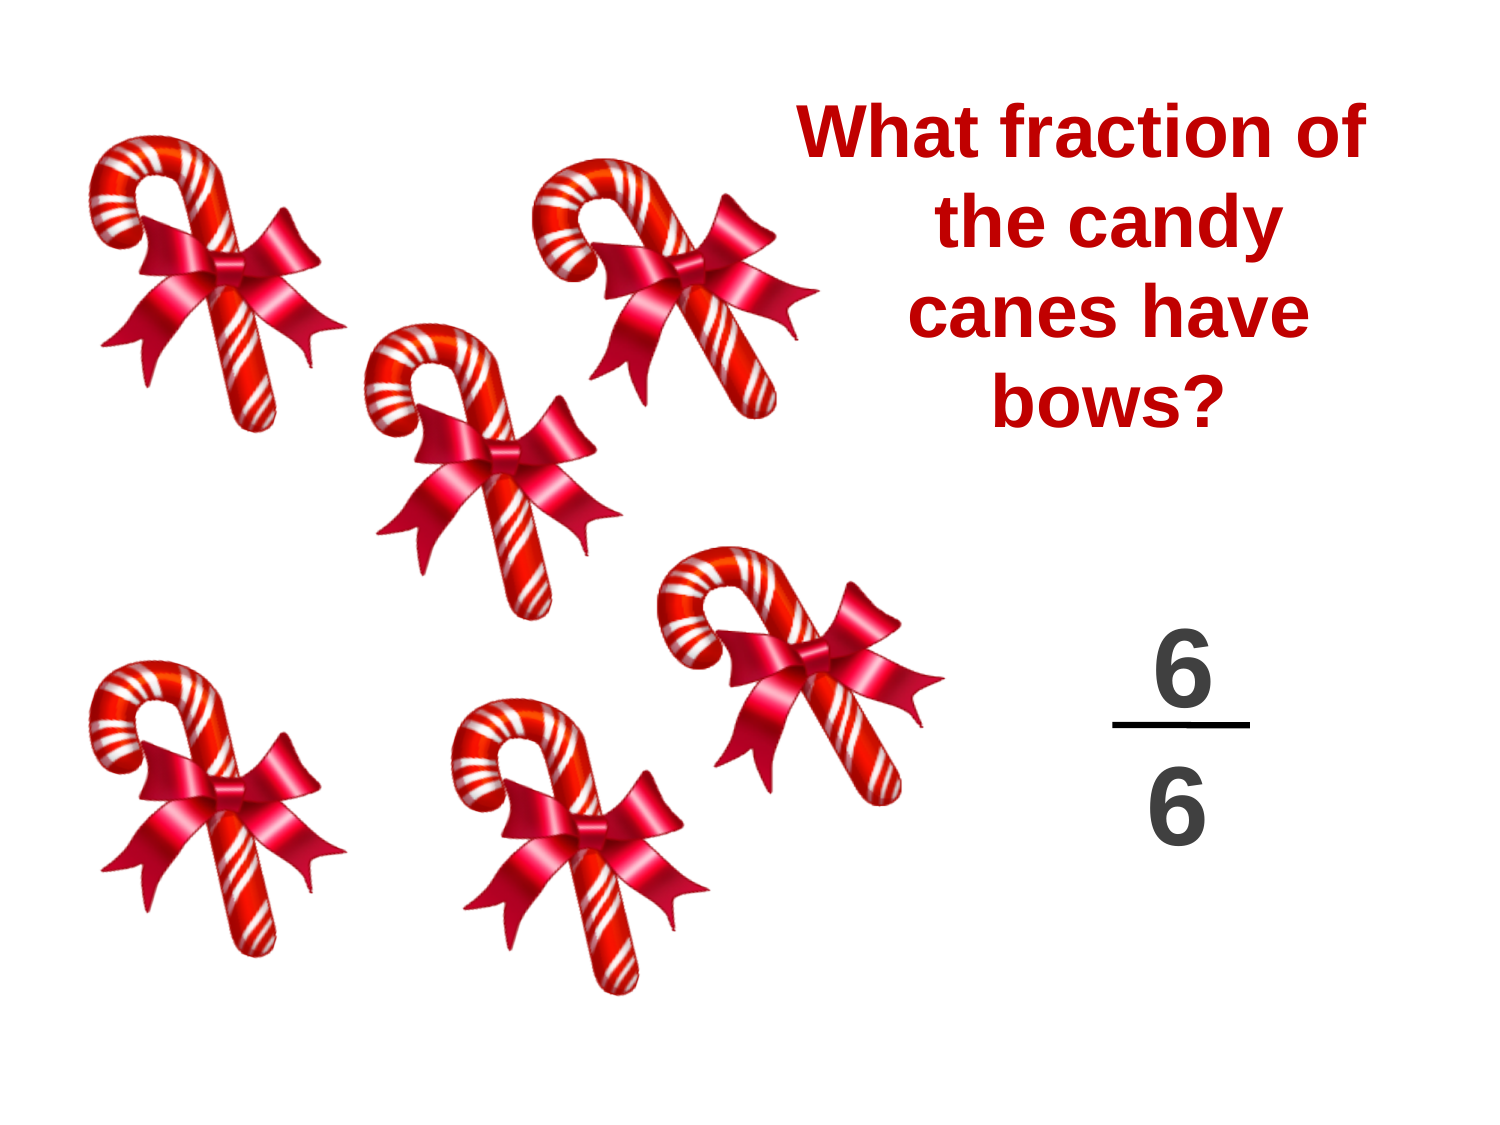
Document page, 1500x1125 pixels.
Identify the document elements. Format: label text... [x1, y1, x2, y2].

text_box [1112, 587, 1251, 877]
picture [2, 101, 947, 1024]
picture [2, 626, 388, 986]
text_box What fraction of the candy canes have bows? [749, 75, 1413, 413]
